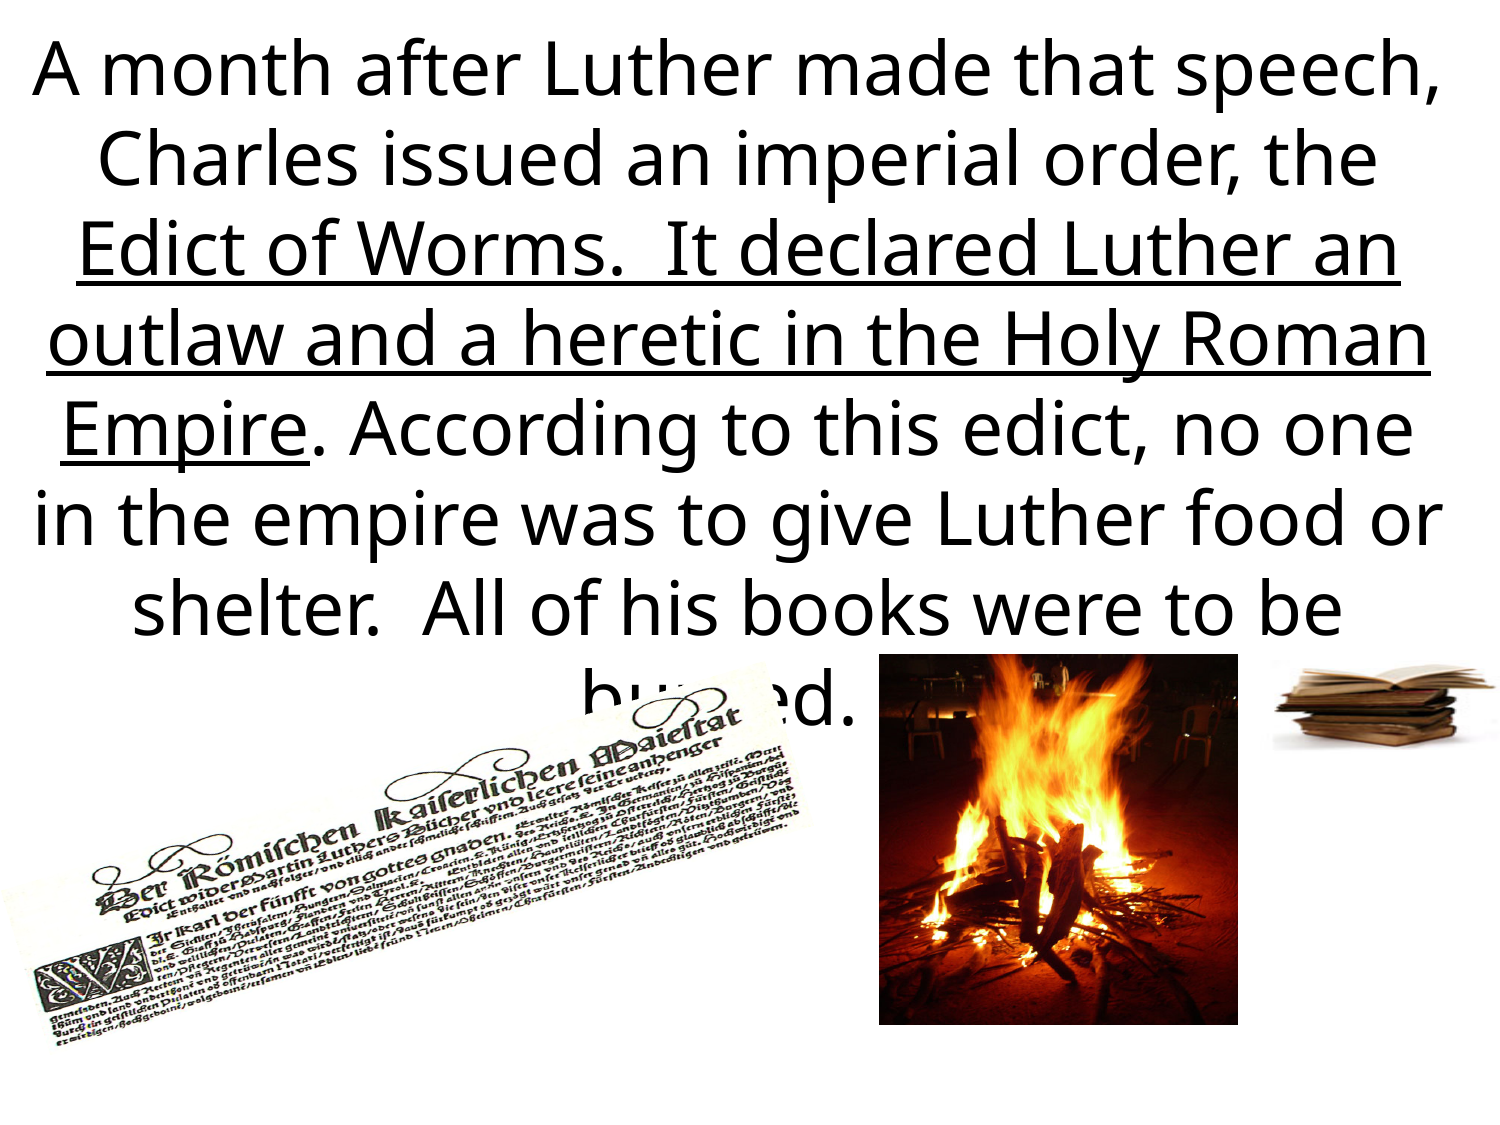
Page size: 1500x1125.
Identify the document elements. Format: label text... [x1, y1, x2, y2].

picture [2, 662, 813, 1055]
picture [1259, 659, 1500, 754]
picture [879, 654, 1238, 1026]
text_box A month after Luther made that speech, Charles issued an imperial order, the Edict of Worms. It declared Luther an outlaw and a heretic in the Holy Roman Empire. According to this edict, no one in the empire was to give Luther food or shelter. All of his books were to be burned. [18, 15, 1459, 746]
